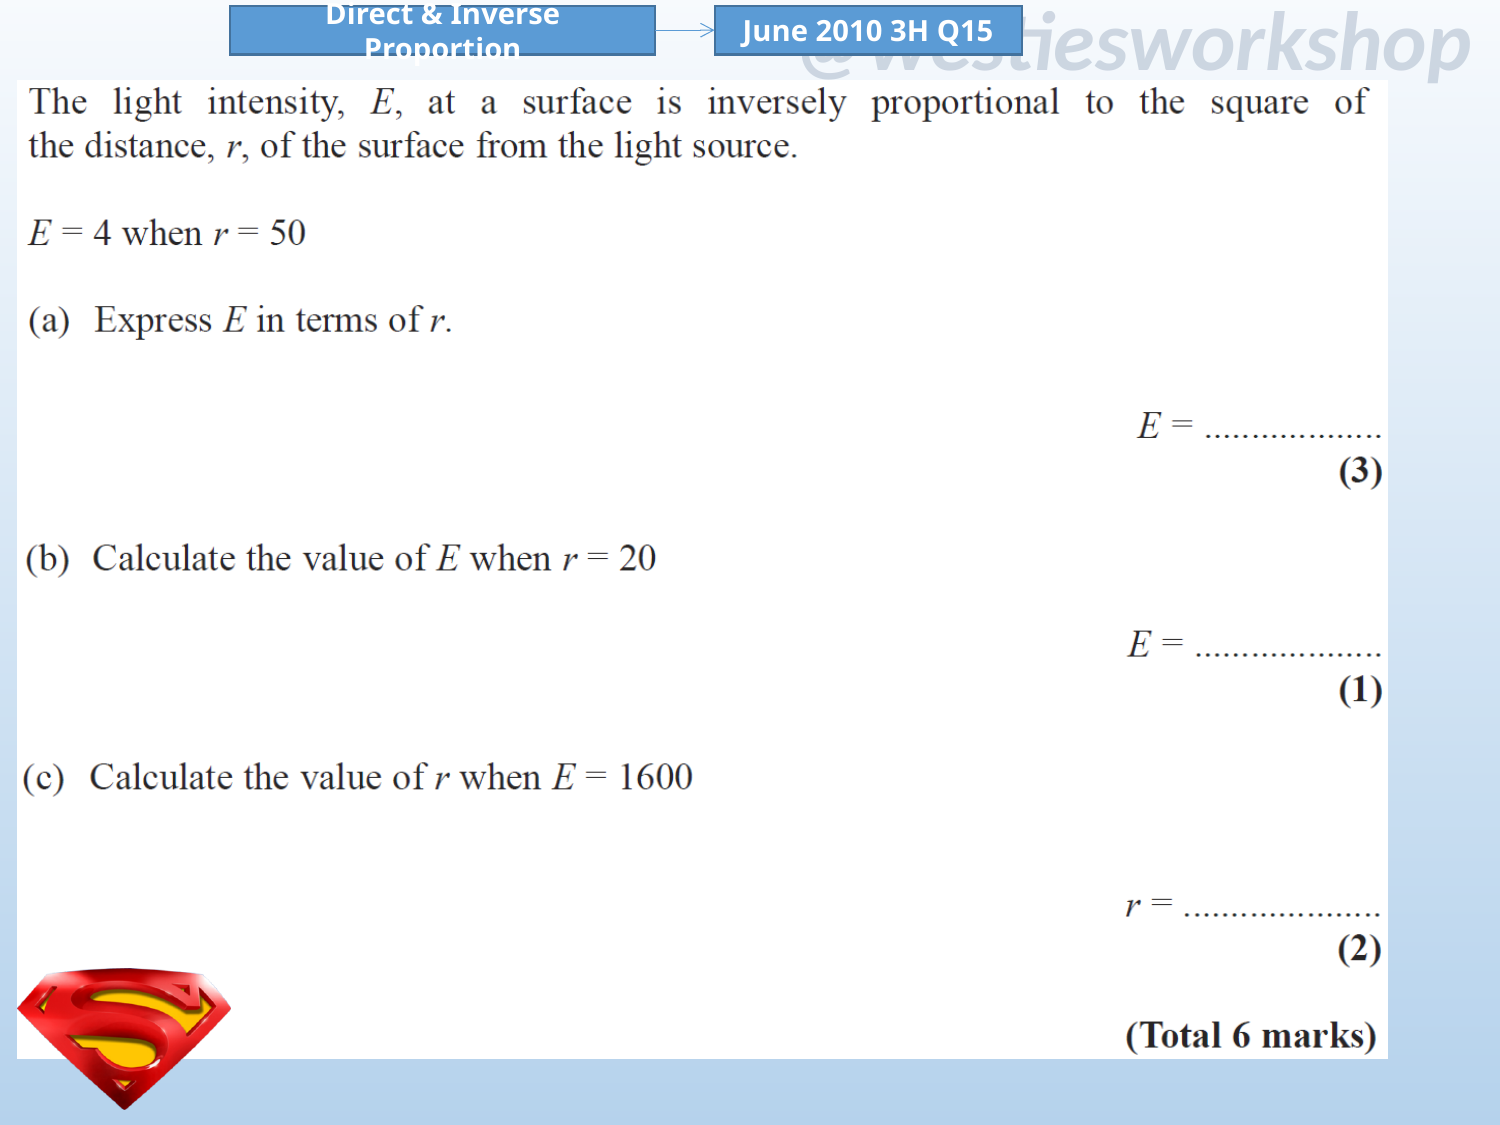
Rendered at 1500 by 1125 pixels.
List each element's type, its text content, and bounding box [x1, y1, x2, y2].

picture [17, 80, 1388, 1110]
text_box June 2010 3H Q15 [714, 5, 1023, 56]
text_box Direct & Inverse Proportion [229, 5, 656, 56]
